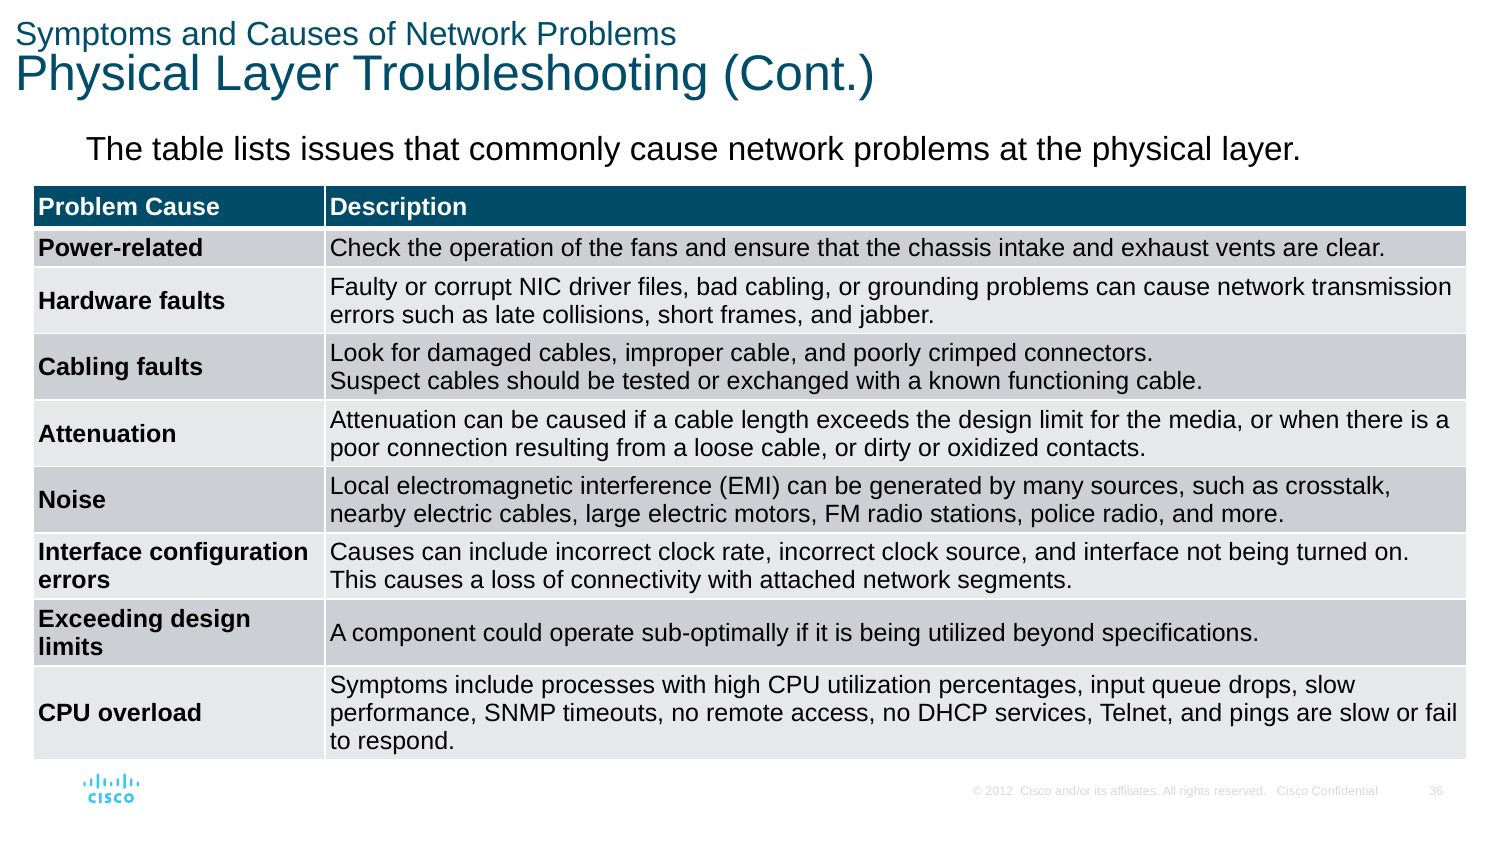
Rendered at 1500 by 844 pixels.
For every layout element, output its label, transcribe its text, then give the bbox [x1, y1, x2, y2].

table_cell Faulty or corrupt NIC driver files, bad cabling, or grounding problems can cause network transmission errors such as late collisions, short frames, and jabber. [326, 268, 1466, 333]
table_cell Noise [34, 467, 324, 532]
table_cell Local electromagnetic interference (EMI) can be generated by many sources, such as crosstalk, nearby electric cables, large electric motors, FM radio stations, police radio, and more. [326, 467, 1466, 532]
table_cell Symptoms include processes with high CPU utilization percentages, input queue drops, slow performance, SNMP timeouts, no remote access, no DHCP services, Telnet, and pings are slow or fail to respond. [326, 667, 1466, 759]
table_header Description [326, 186, 1466, 226]
table_cell Causes can include incorrect clock rate, incorrect clock source, and interface not being turned on. This causes a loss of connectivity with attached network segments. [326, 534, 1466, 598]
table_cell Interface configuration errors [34, 534, 324, 598]
table_cell Check the operation of the fans and ensure that the chassis intake and exhaust vents are clear. [326, 231, 1466, 266]
table_cell Hardware faults [34, 268, 324, 333]
table_header Problem Cause [34, 186, 324, 226]
table_cell Power-related [34, 231, 324, 266]
list The table lists issues that commonly cause network problems at the physical layer. [70, 120, 1430, 170]
table_cell A component could operate sub-optimally if it is being utilized beyond specifications. [326, 600, 1466, 665]
table_cell CPU overload [34, 667, 324, 759]
table_cell Attenuation can be caused if a cable length exceeds the design limit for the media, or when there is a poor connection resulting from a loose cable, or dirty or oxidized contacts. [326, 401, 1466, 466]
table_cell Cabling faults [34, 334, 324, 399]
table_cell Exceeding design limits [34, 600, 324, 665]
table_cell Attenuation [34, 401, 324, 466]
table_cell Look for damaged cables, improper cable, and poorly crimped connectors. Suspect cables should be tested or exchanged with a known functioning cable. [326, 334, 1466, 399]
title Symptoms and Causes of Network Problems Physical Layer Troubleshooting (Cont.) [0, 0, 1369, 121]
